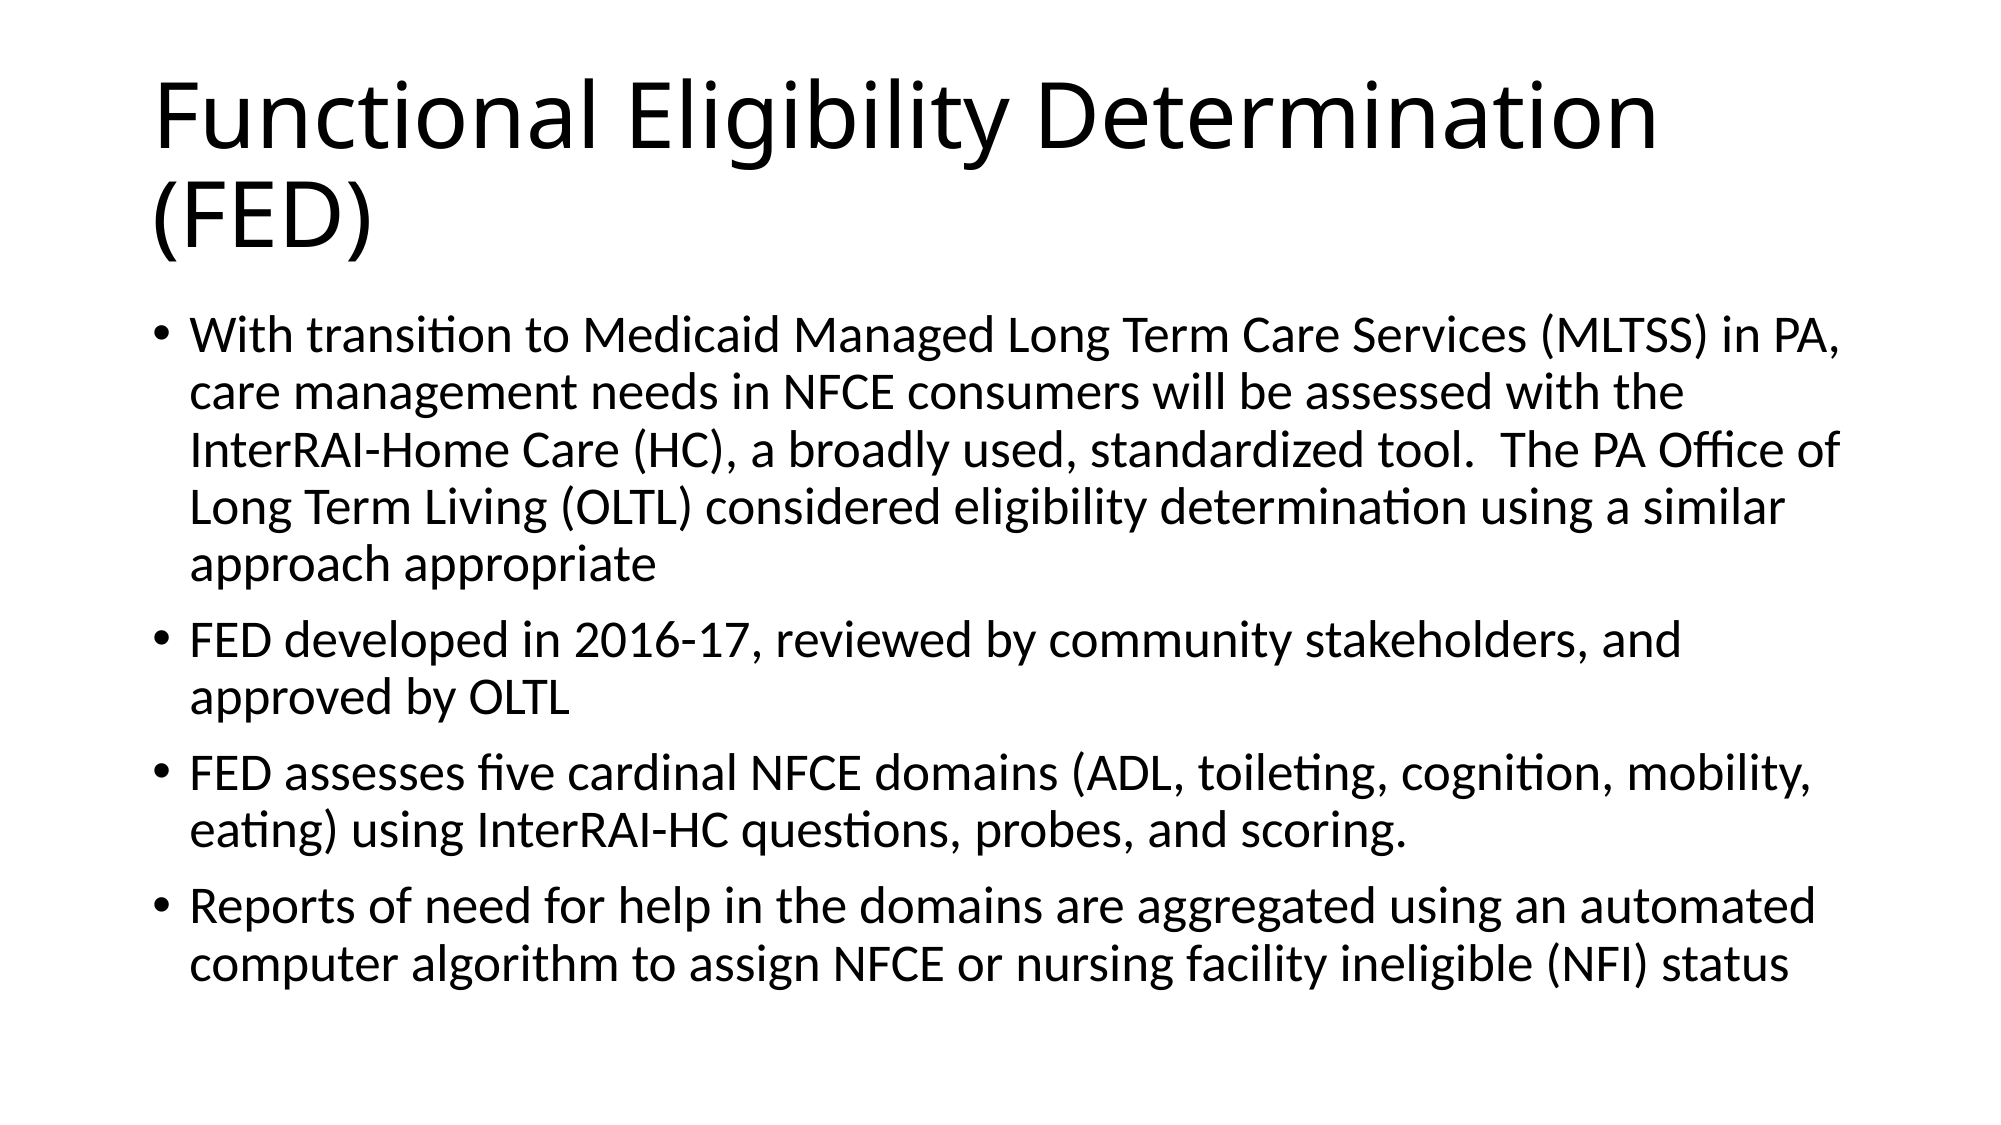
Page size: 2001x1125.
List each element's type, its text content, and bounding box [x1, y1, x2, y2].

title Functional Eligibility Determination (FED) [137, 59, 1863, 278]
list With transition to Medicaid Managed Long Term Care Services (MLTSS) in PA, care management needs in NFCE consumers will be assessed with the InterRAI-Home Care (HC), a broadly used, standardized tool. The PA Office of Long Term Living (OLTL) considered eligibility determination using a similar approach appropriate FED developed in 2016-17, reviewed by community stakeholders, and approved by OLTL FED assesses five cardinal NFCE domains (ADL, toileting, cognition, mobility, eating) using InterRAI-HC questions, probes, and scoring. Reports of need for help in the domains are aggregated using an automated computer algorithm to assign NFCE or nursing facility ineligible (NFI) status [137, 299, 1863, 1014]
